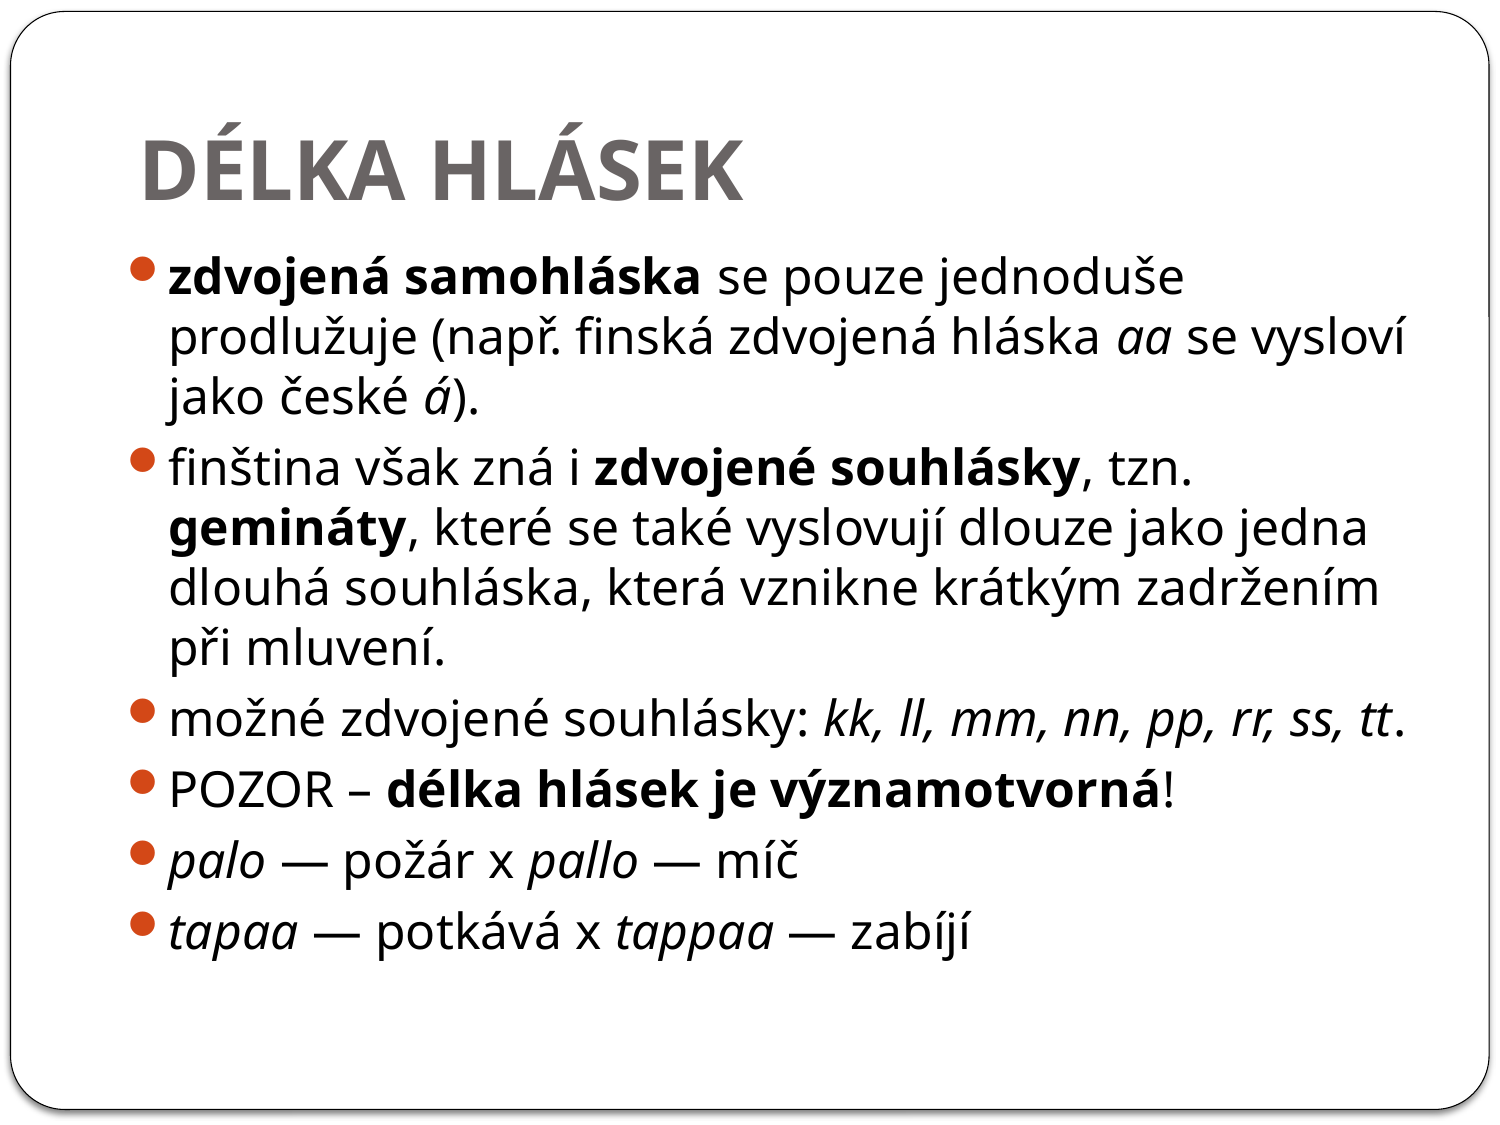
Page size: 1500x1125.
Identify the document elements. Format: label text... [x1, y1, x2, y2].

list zdvojená samohláska se pouze jednoduše prodlužuje (např. finská zdvojená hláska aa se vysloví jako české á). finština však zná i zdvojené souhlásky, tzn. gemináty, které se také vyslovují dlouze jako jedna dlouhá souhláska, která vznikne krátkým zadržením při mluvení. možné zdvojené souhlásky: kk, ll, mm, nn, pp, rr, ss, tt. POZOR – délka hlásek je významotvorná! palo — požár x pallo — míč tapaa — potkává x tappaa — zabíjí [112, 237, 1425, 1024]
title DÉLKA HLÁSEK [123, 45, 1425, 233]
